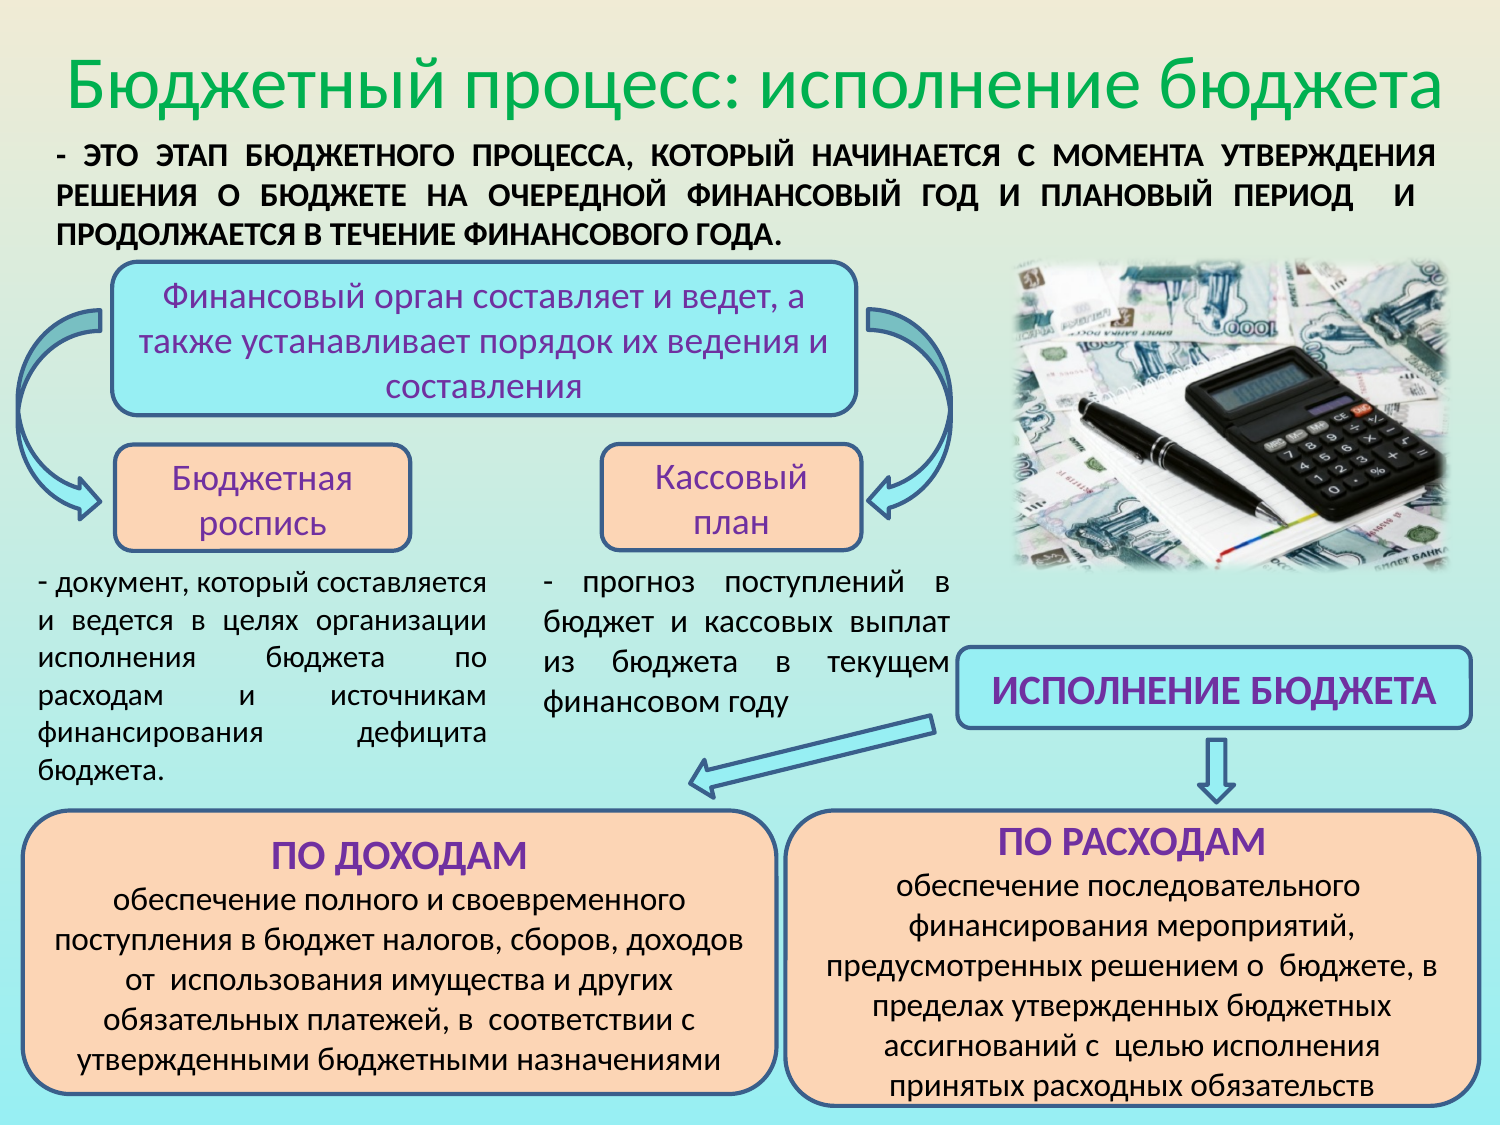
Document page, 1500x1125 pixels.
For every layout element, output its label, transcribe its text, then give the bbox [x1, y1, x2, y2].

text_box [15, 308, 103, 522]
text_box [1196, 737, 1237, 805]
text_box - документ, который составляется и ведется в целях организации исполнения бюджета по расходам и источникам финансирования дефицита бюджета. [22, 551, 503, 794]
title Бюджетный процесс: исполнение бюджета [29, 30, 1483, 126]
text_box - прогноз поступлений в бюджет и кассовых выплат из бюджета в текущем финансовом году [528, 551, 966, 727]
text_box ИСПОЛНЕНИЕ БЮДЖЕТА [955, 644, 1473, 731]
picture [1009, 255, 1453, 575]
text_box ПО РАСХОДАМ обеспечение последовательного финансирования мероприятий, предусмотренных решением о бюджете, в пределах утвержденных бюджетных ассигнований с целью исполнения принятых расходных обязательств [783, 808, 1482, 1108]
text_box Кассовый план [599, 441, 864, 551]
text_box ПО ДОХОДАМ обеспечение полного и своевременного поступления в бюджет налогов, сборов, доходов от использования имущества и других обязательных платежей, в соответствии с утвержденными бюджетными назначениями [20, 808, 779, 1097]
text_box - ЭТО ЭТАП БЮДЖЕТНОГО ПРОЦЕССА, КОТОРЫЙ НАЧИНАЕТСЯ С МОМЕНТА УТВЕРЖДЕНИЯ РЕШЕНИЯ О БЮДЖЕТЕ НА ОЧЕРЕДНОЙ ФИНАНСОВЫЙ ГОД И ПЛАНОВЫЙ ПЕРИОД И ПРОДОЛЖАЕТСЯ В ТЕЧЕНИЕ ФИНАНСОВОГО ГОДА. [41, 125, 1453, 260]
text_box [688, 713, 937, 800]
text_box Бюджетная роспись [112, 442, 413, 551]
text_box Финансовый орган составляет и ведет, а также устанавливает порядок их ведения и составления [110, 259, 859, 418]
text_box [865, 307, 953, 521]
